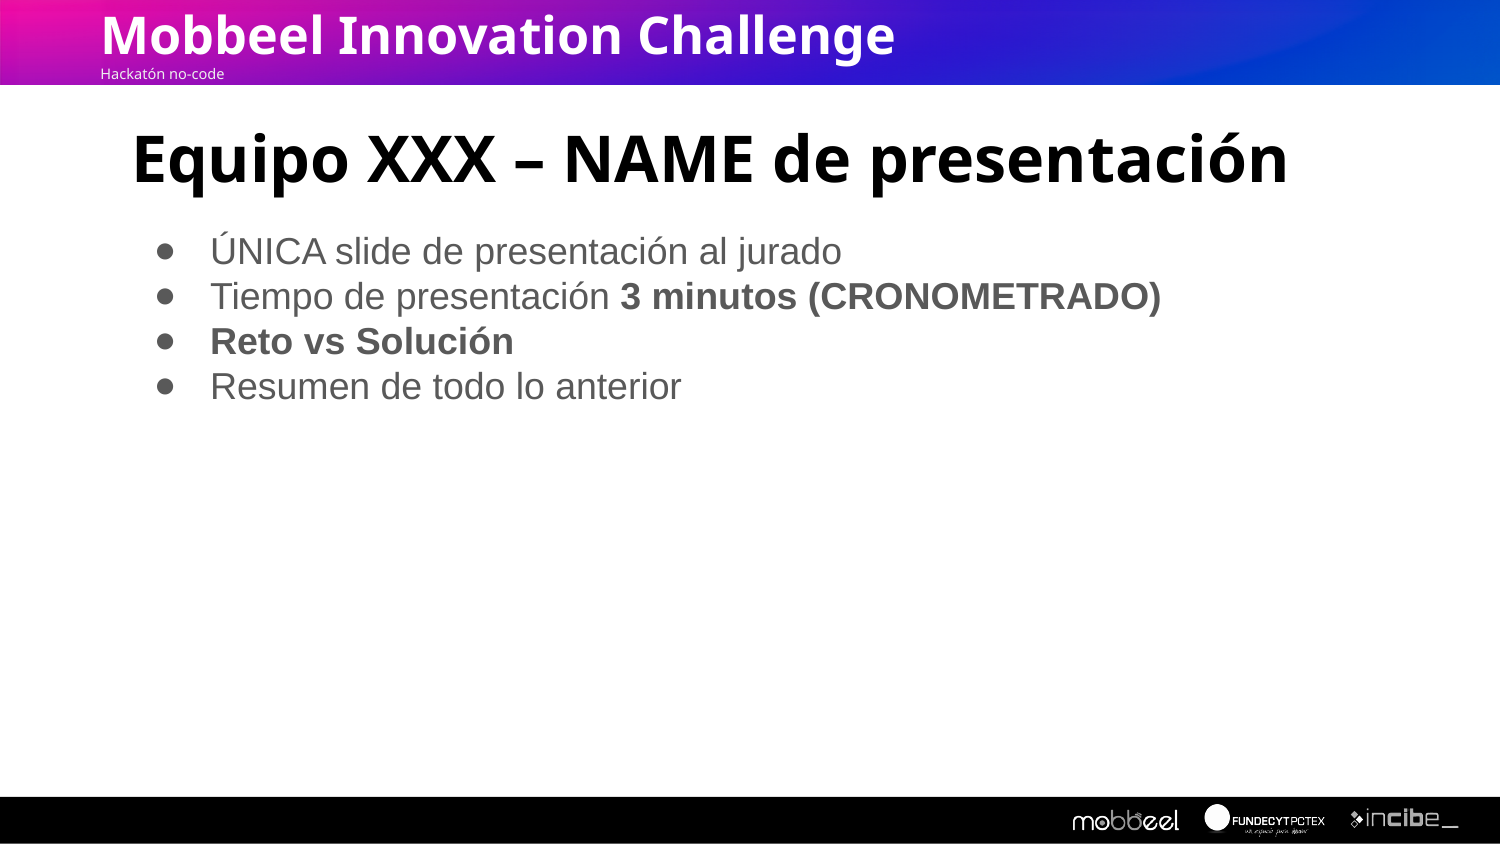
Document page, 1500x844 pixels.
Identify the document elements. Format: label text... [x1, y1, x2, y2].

text_box [0, 796, 1500, 844]
picture [1203, 804, 1326, 837]
text_box ÚNICA slide de presentación al jurado Tiempo de presentación 3 minutos (CRONOMETRADO) Reto vs Solución Resumen de todo lo anterior [120, 212, 1326, 422]
picture [1342, 802, 1464, 839]
picture [0, 0, 1500, 85]
text_box Equipo XXX – NAME de presentación [62, 102, 1359, 218]
picture [1065, 801, 1187, 840]
